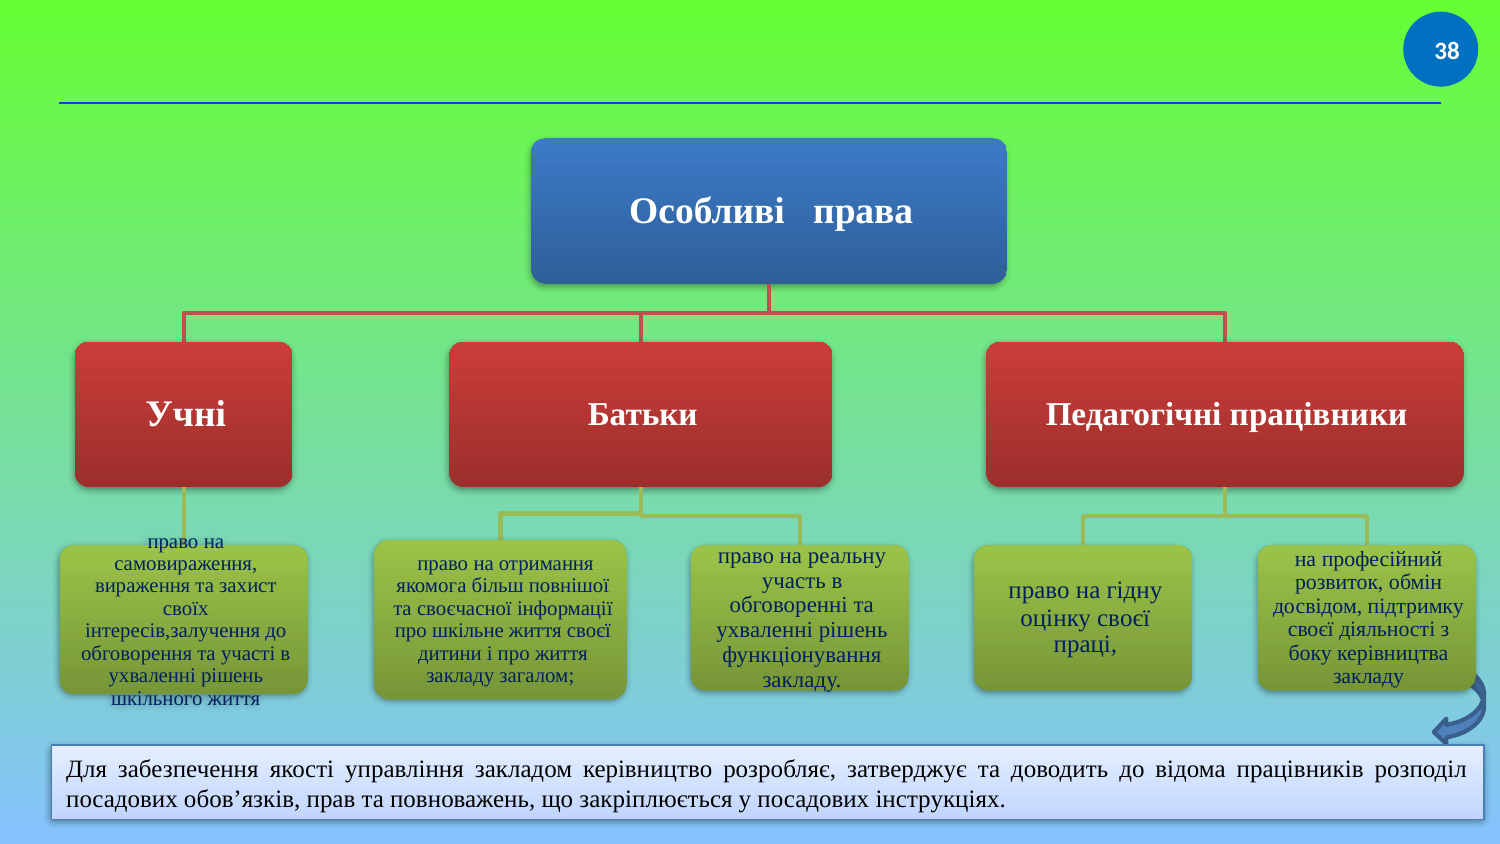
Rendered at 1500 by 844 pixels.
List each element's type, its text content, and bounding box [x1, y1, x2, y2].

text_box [58, 126, 1477, 718]
text_box Для забезпечення якості управління закладом керівництво розробляє, затверджує та доводить до відома працівників розподіл посадових обов’язків, прав та повноважень, що закріплюється у посадових інструкціях. [51, 744, 1485, 820]
text_box 38 [1419, 26, 1476, 72]
text_box [1431, 679, 1487, 742]
text_box [1405, 13, 1468, 85]
